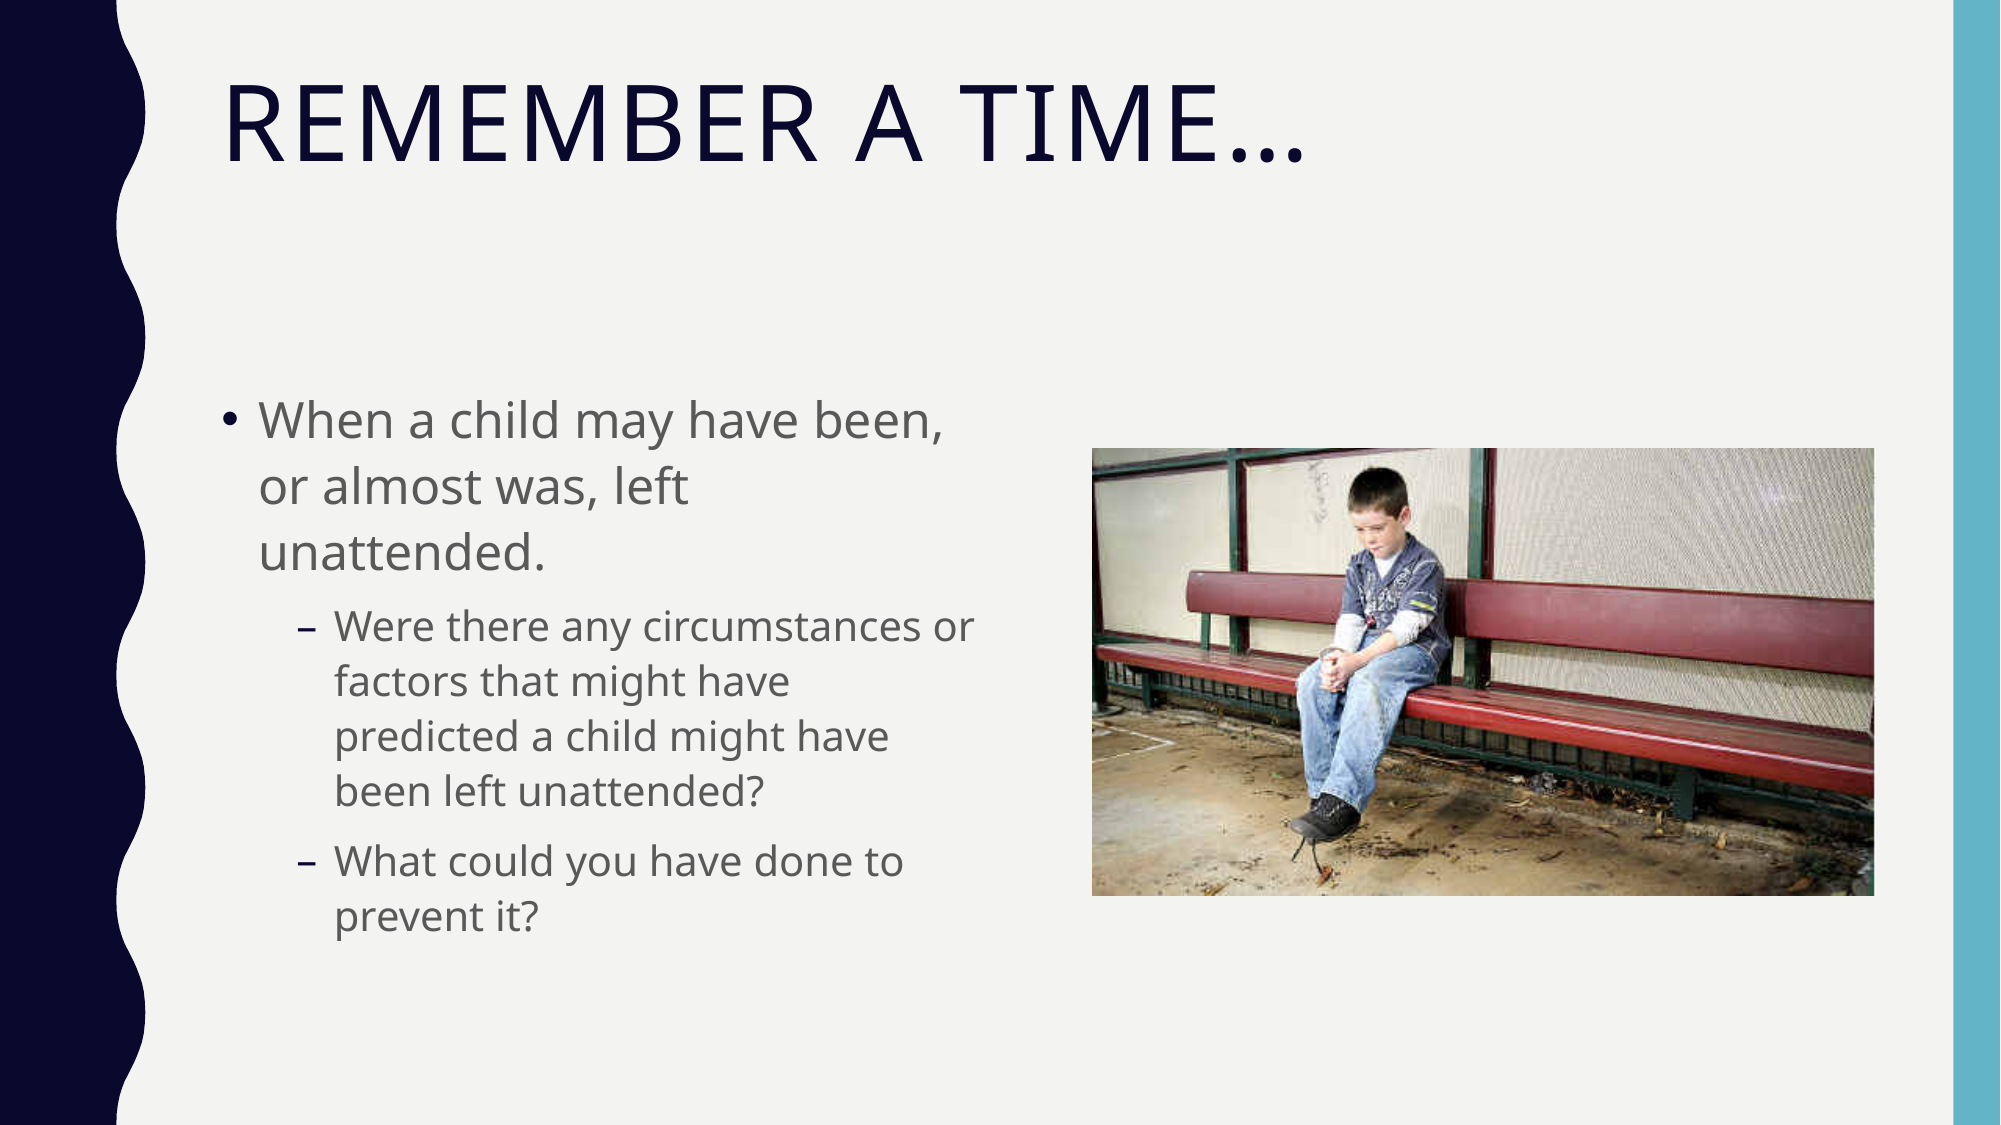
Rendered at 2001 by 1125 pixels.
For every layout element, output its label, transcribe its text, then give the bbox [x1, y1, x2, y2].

title REMEMBER A TIME… [205, 62, 1875, 308]
list When a child may have been, or almost was, left unattended. Were there any circumstances or factors that might have predicted a child might have been left unattended? What could you have done to prevent it? [206, 375, 994, 969]
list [1092, 448, 1876, 896]
